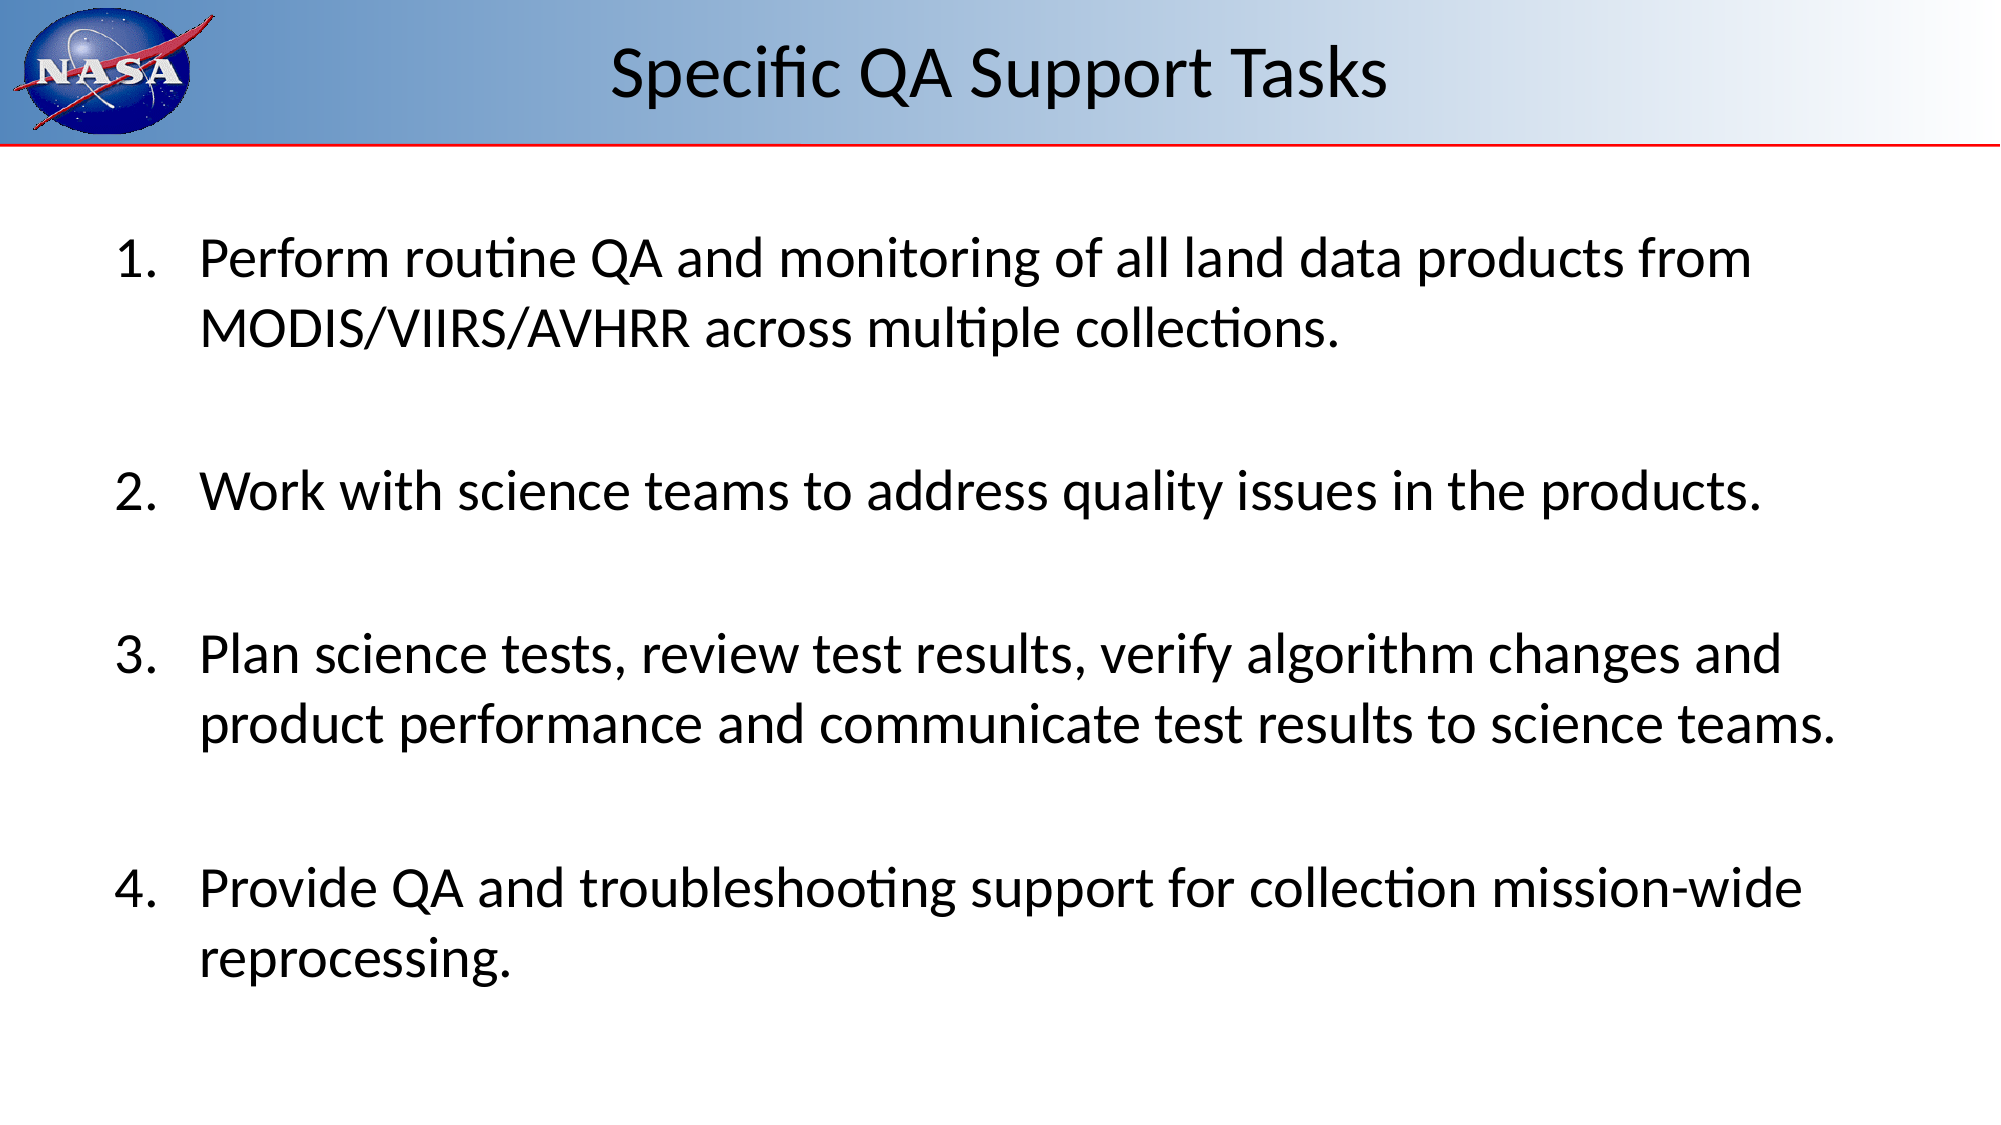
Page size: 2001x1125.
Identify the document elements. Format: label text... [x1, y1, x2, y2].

list Perform routine QA and monitoring of all land data products from MODIS/VIIRS/AVHRR across multiple collections. Work with science teams to address quality issues in the products. Plan science tests, review test results, verify algorithm changes and product performance and communicate test results to science teams. Provide QA and troubleshooting support for collection mission-wide reprocessing. [99, 211, 1900, 992]
title Specific QA Support Tasks [99, 0, 1900, 135]
picture [0, 0, 215, 142]
